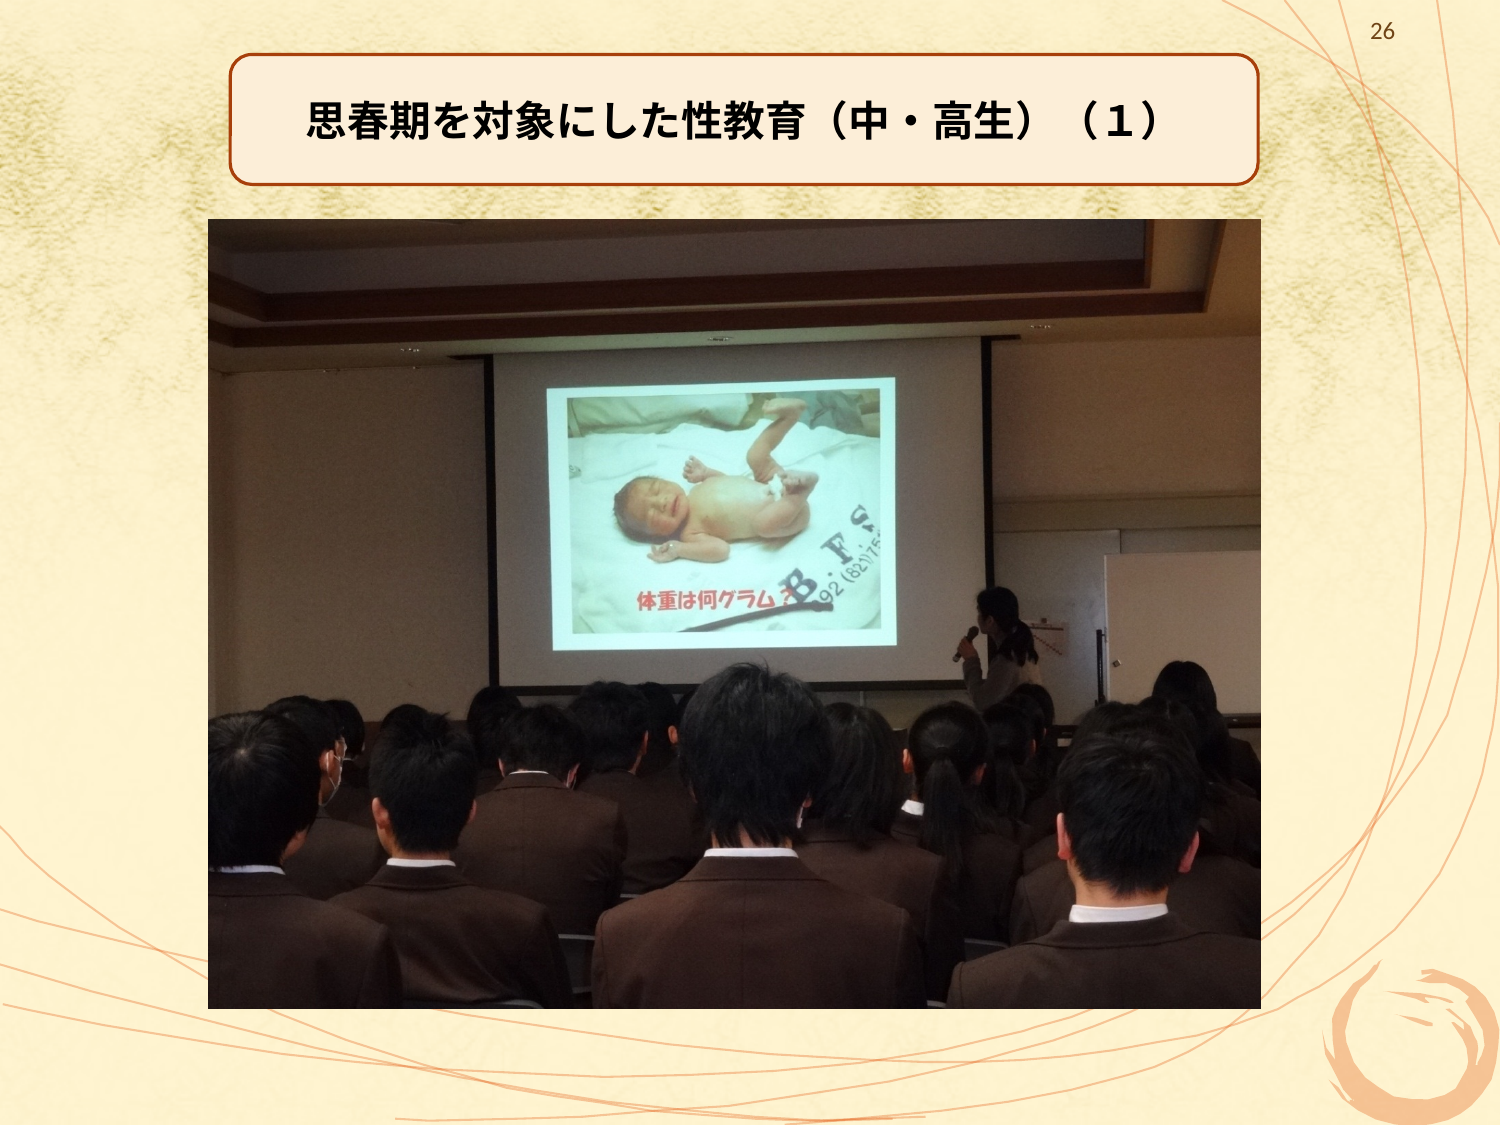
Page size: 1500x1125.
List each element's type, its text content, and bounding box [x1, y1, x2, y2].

slide_number 26 [1265, 0, 1500, 60]
picture [208, 219, 1261, 1010]
text_box 思春期を対象にした性教育（中・高生）（１） [228, 52, 1260, 187]
